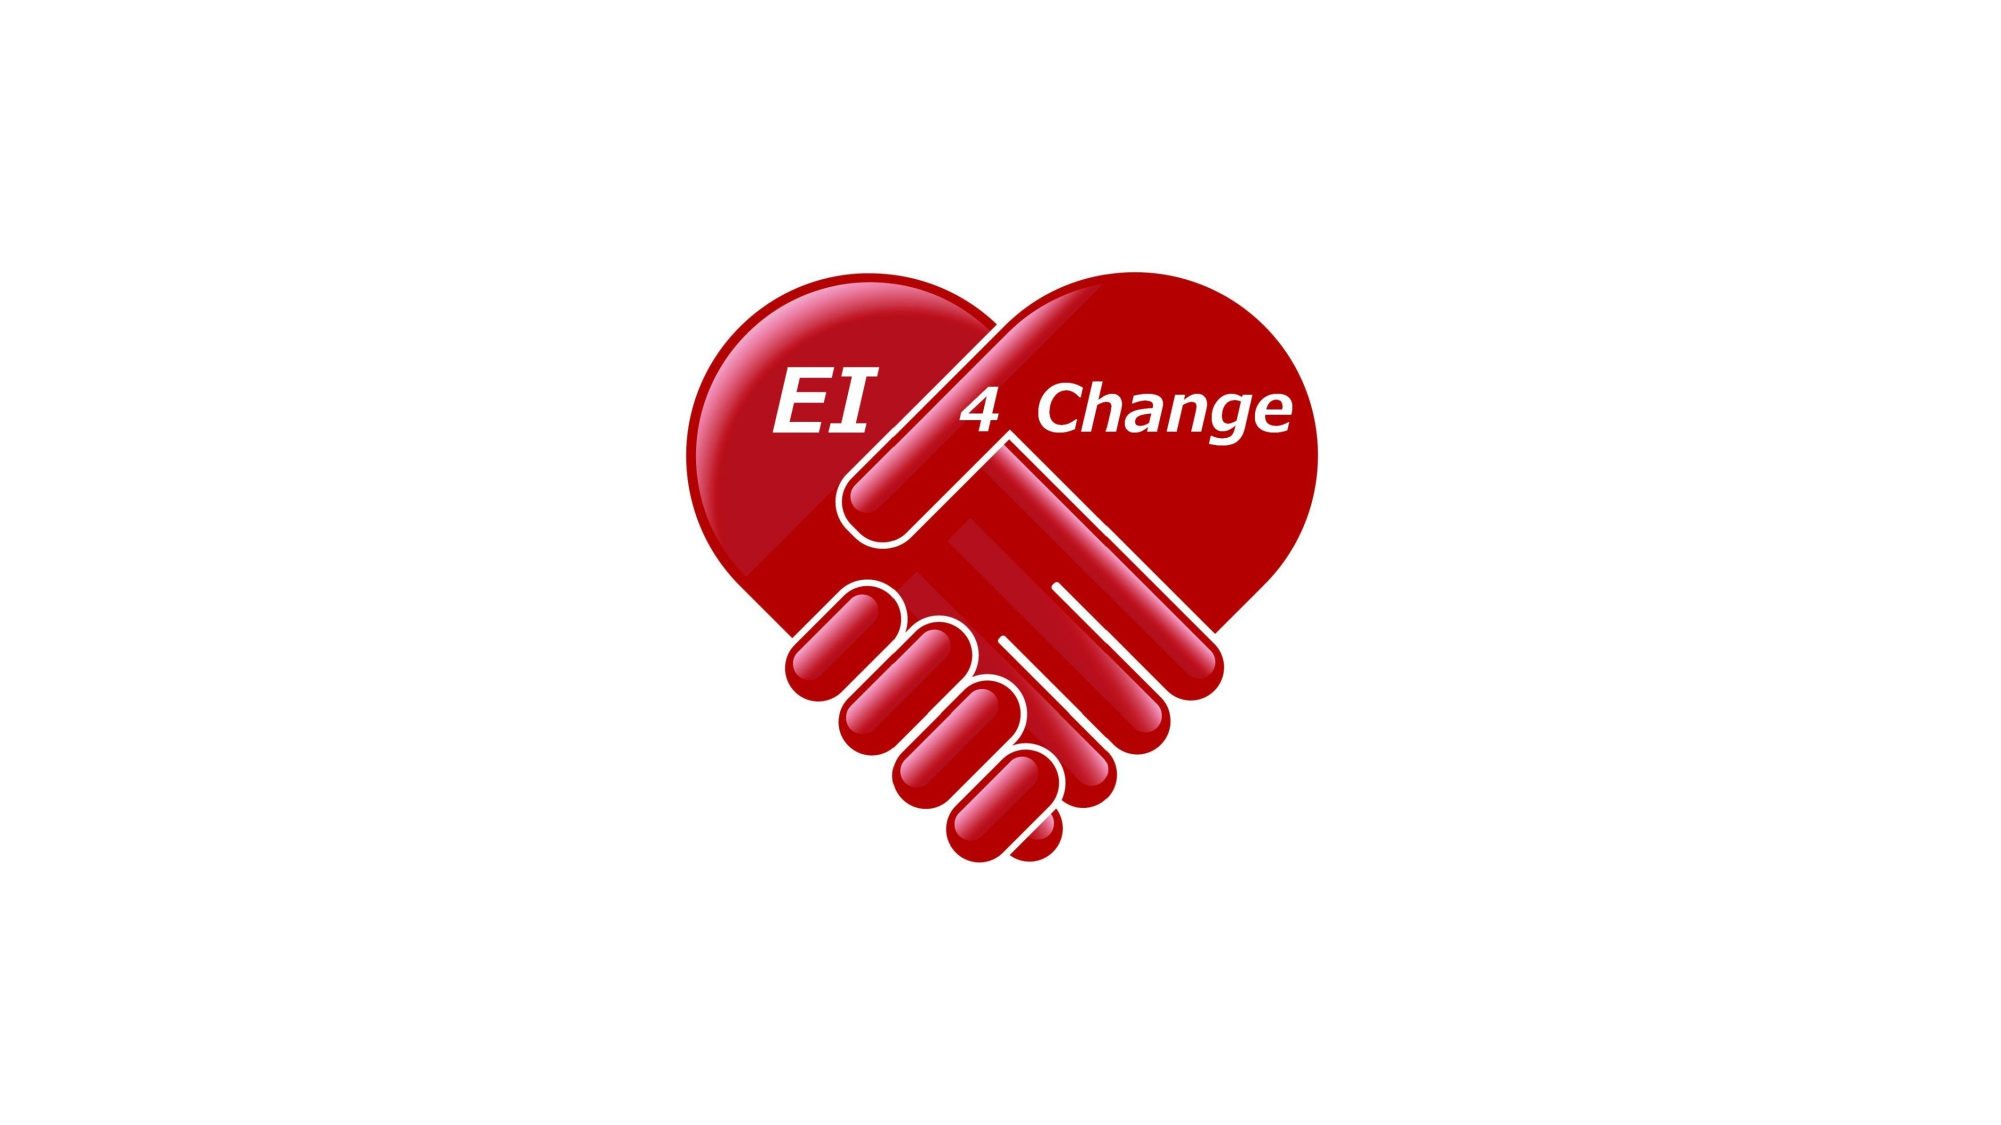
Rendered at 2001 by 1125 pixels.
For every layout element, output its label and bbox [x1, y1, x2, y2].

picture [680, 261, 1320, 864]
